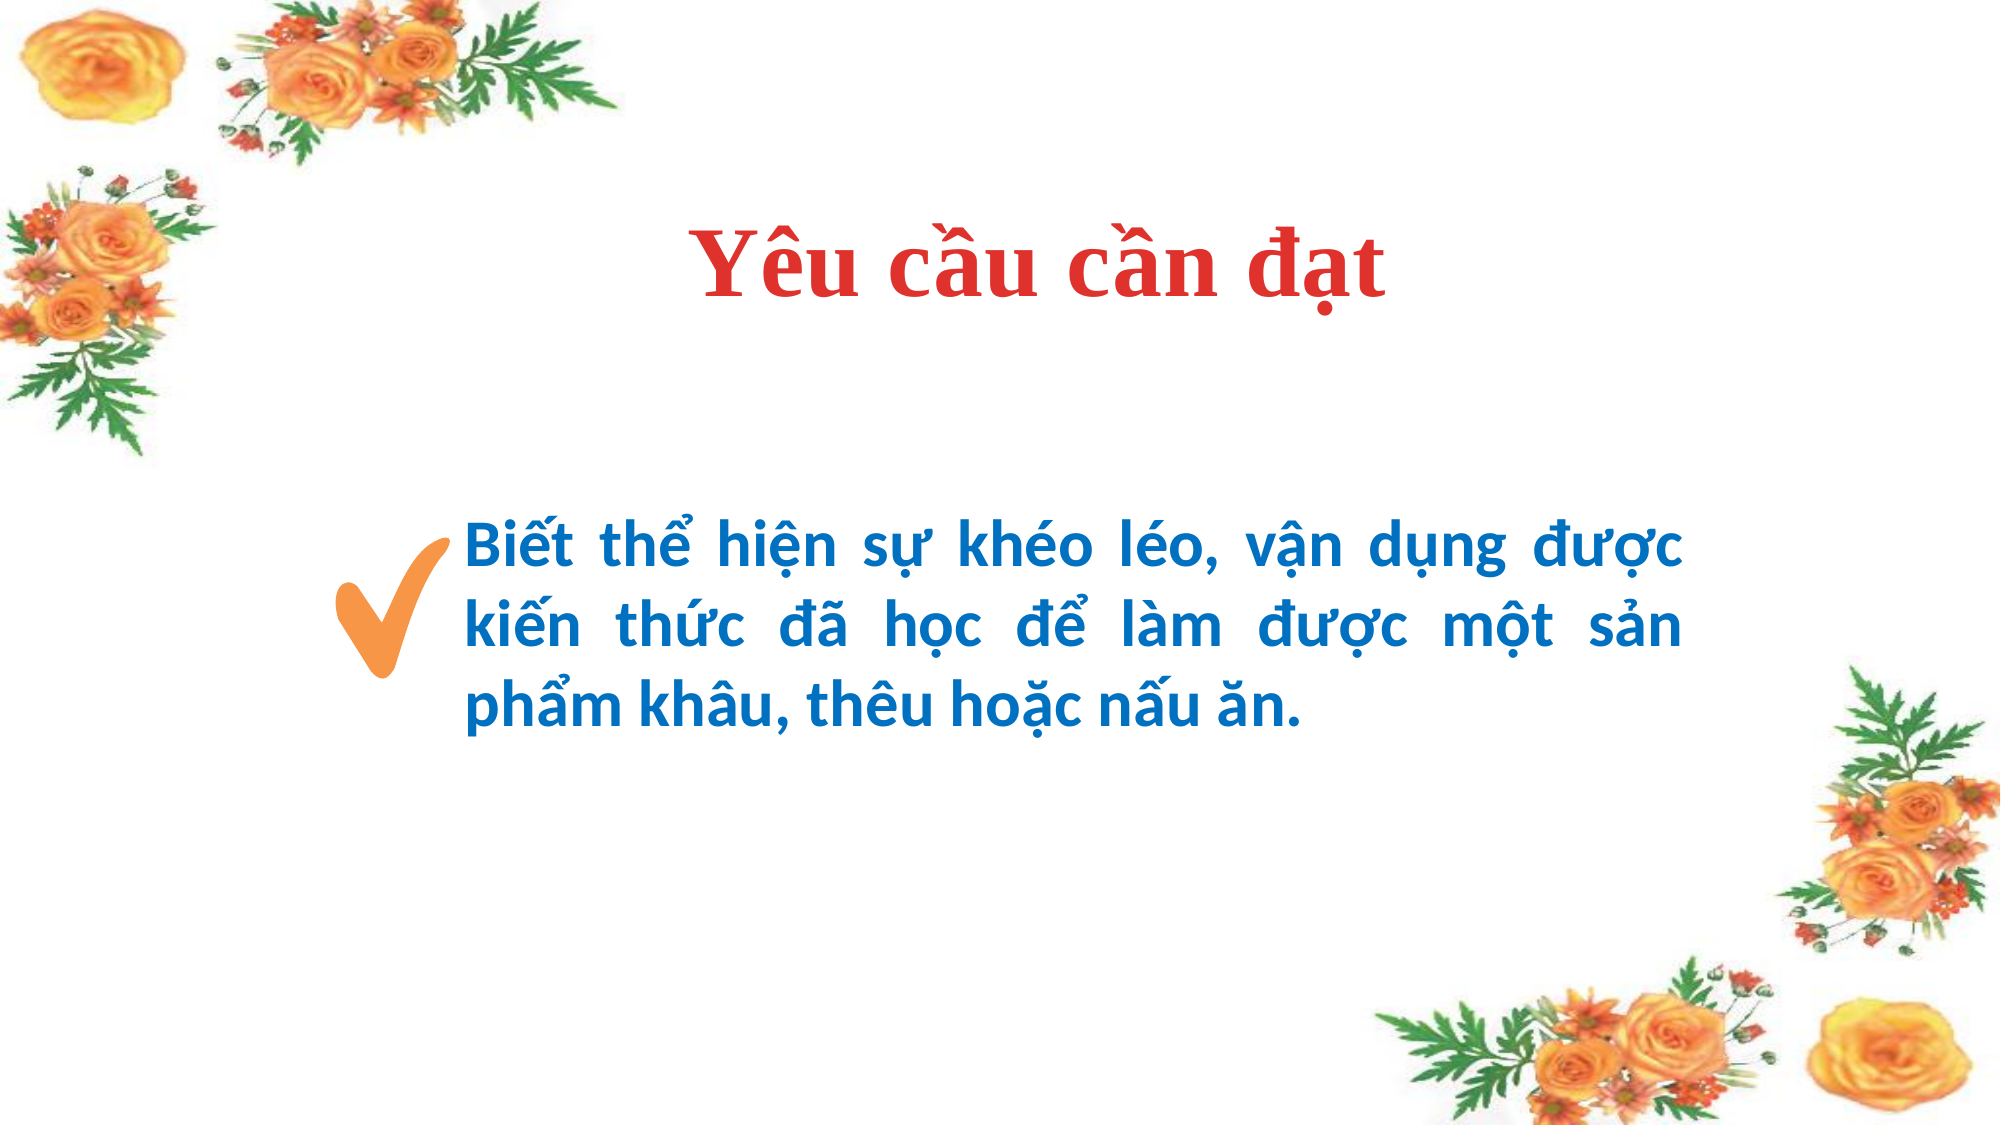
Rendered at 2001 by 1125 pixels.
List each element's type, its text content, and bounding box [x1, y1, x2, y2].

text_box Yêu cầu cần đạt [671, 188, 1403, 324]
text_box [335, 492, 1701, 751]
picture [0, 0, 2001, 1125]
